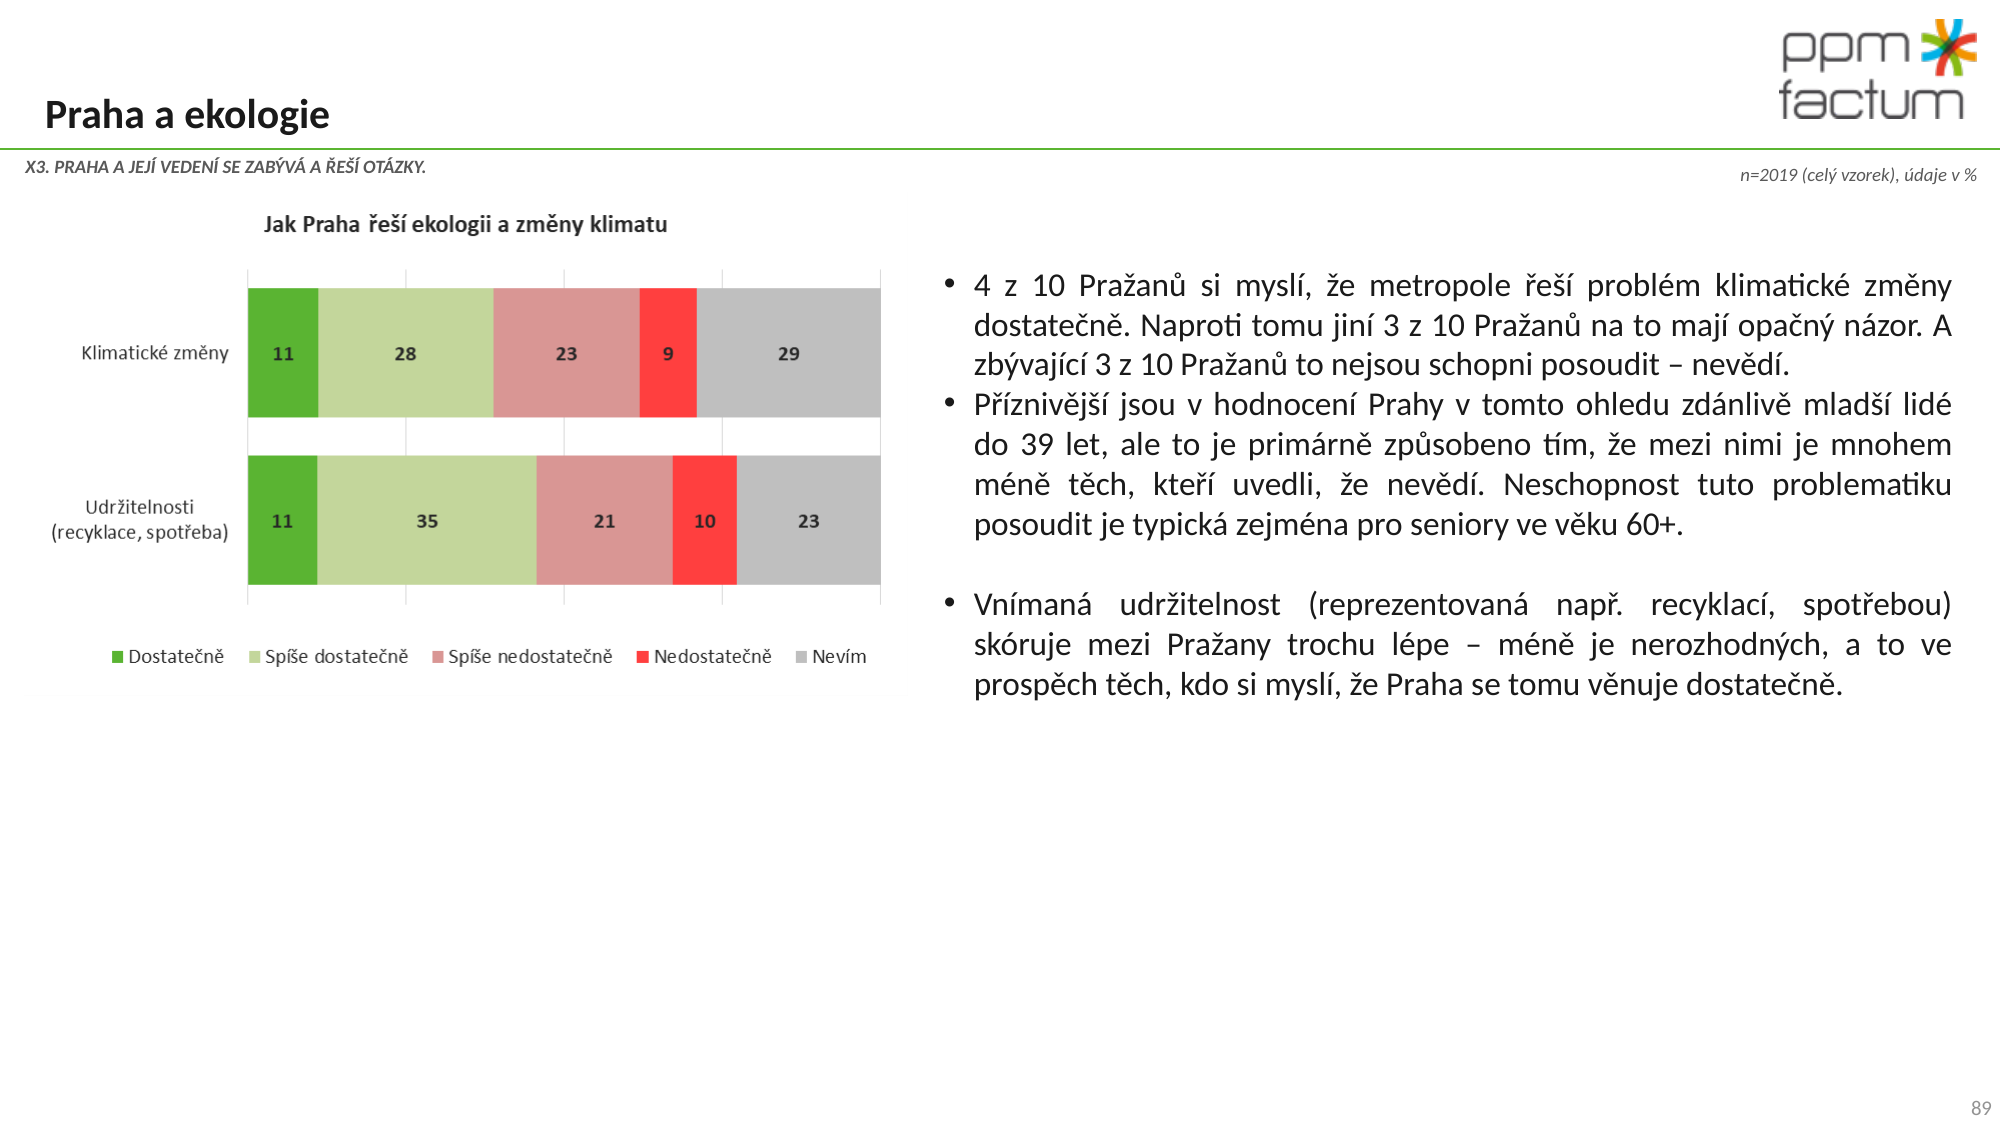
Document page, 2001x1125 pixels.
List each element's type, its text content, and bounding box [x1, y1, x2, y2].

slide_number 89 [1780, 1094, 1992, 1120]
picture [1779, 19, 1977, 119]
text_box n=2019 (celý vzorek), údaje v % [1692, 154, 1992, 193]
title Praha a ekologie [39, 19, 1693, 138]
picture [23, 192, 909, 698]
text_box 4 z 10 Pražanů si myslí, že metropole řeší problém klimatické změny dostatečně. Naproti tomu jiní 3 z 10 Pražanů na to mají opačný názor. A zbývající 3 z 10 Pražanů to nejsou schopni posoudit – nevědí. Příznivější jsou v hodnocení Prahy v tomto ohledu zdánlivě mladší lidé do 39 let, ale to je primárně způsobeno tím, že mezi nimi je mnohem méně těch, kteří uvedli, že nevědí. Neschopnost tuto problematiku posoudit je typická zejména pro seniory ve věku 60+. Vnímaná udržitelnost (reprezentovaná např. recyklací, spotřebou) skóruje mezi Pražany trochu lépe – méně je nerozhodných, a to ve prospěch těch, kdo si myslí, že Praha se tomu věnuje dostatečně. [929, 255, 1969, 716]
list X3. PRAHA A JEJÍ VEDENÍ SE ZABÝVÁ A ŘEŠÍ OTÁZKY. [19, 154, 1692, 178]
